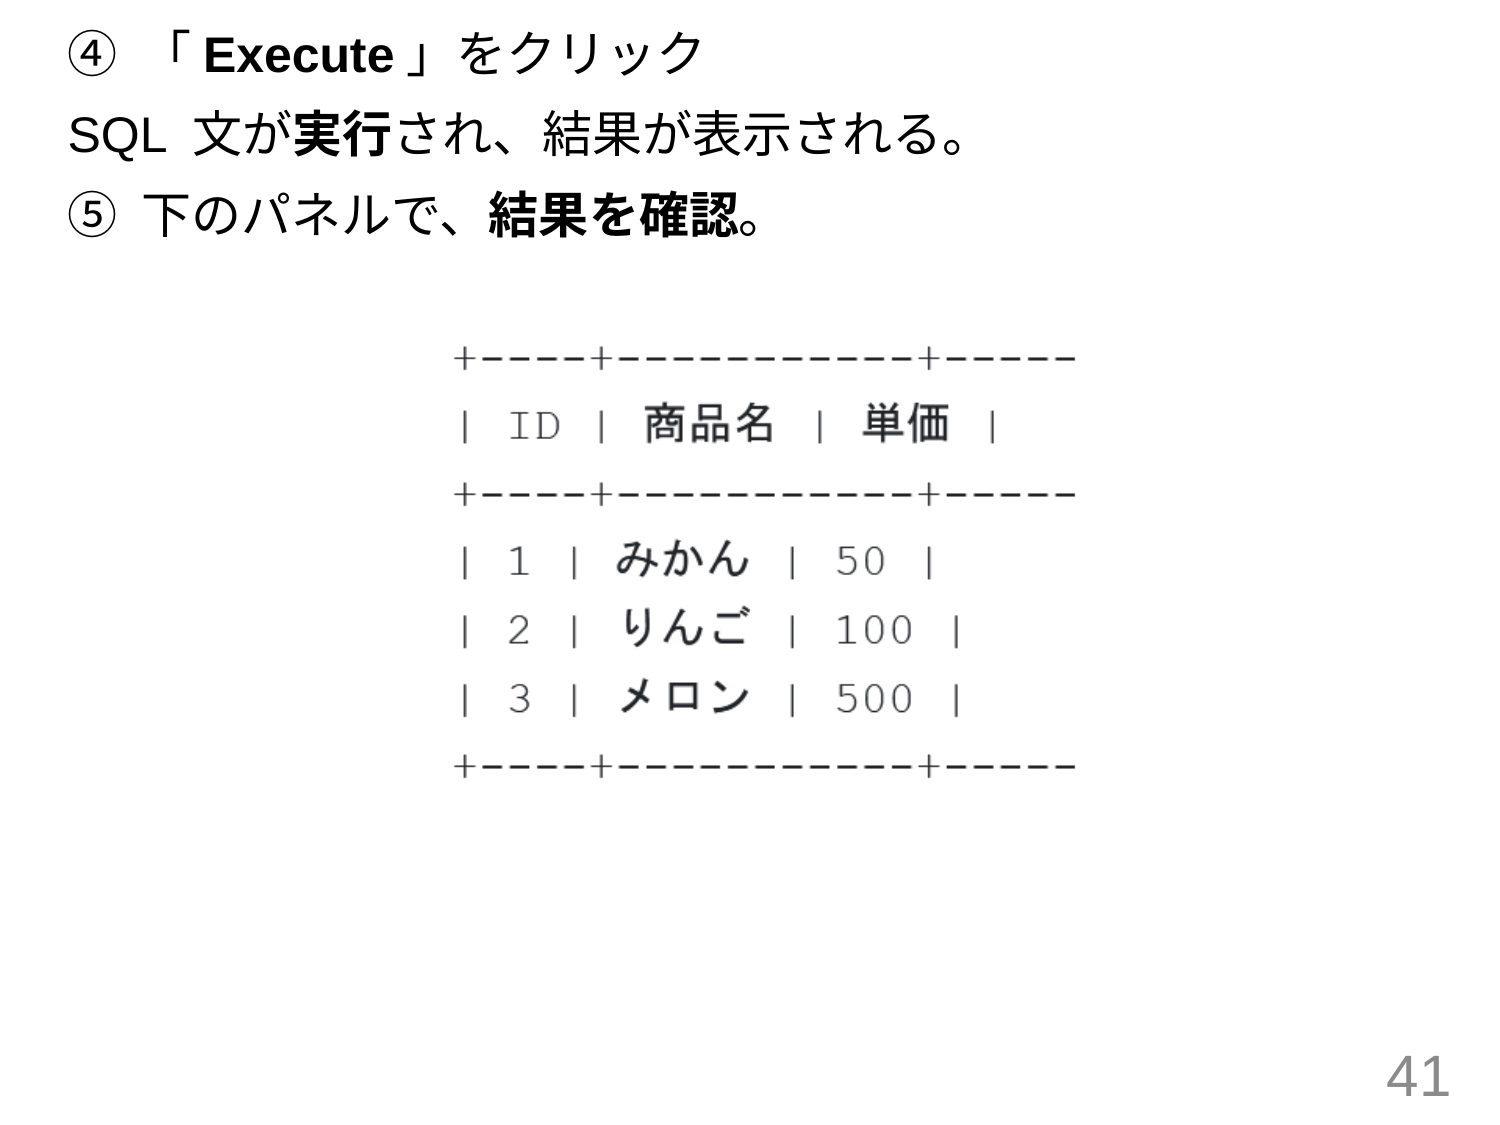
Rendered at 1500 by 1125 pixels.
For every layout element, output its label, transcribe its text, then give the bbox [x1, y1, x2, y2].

picture [417, 328, 1083, 797]
slide_number 41 [1129, 1042, 1467, 1103]
list ④ 「Execute」をクリック SQL 文が実行され、結果が表示される。 ⑤ 下のパネルで、結果を確認。 [52, 14, 1441, 1030]
